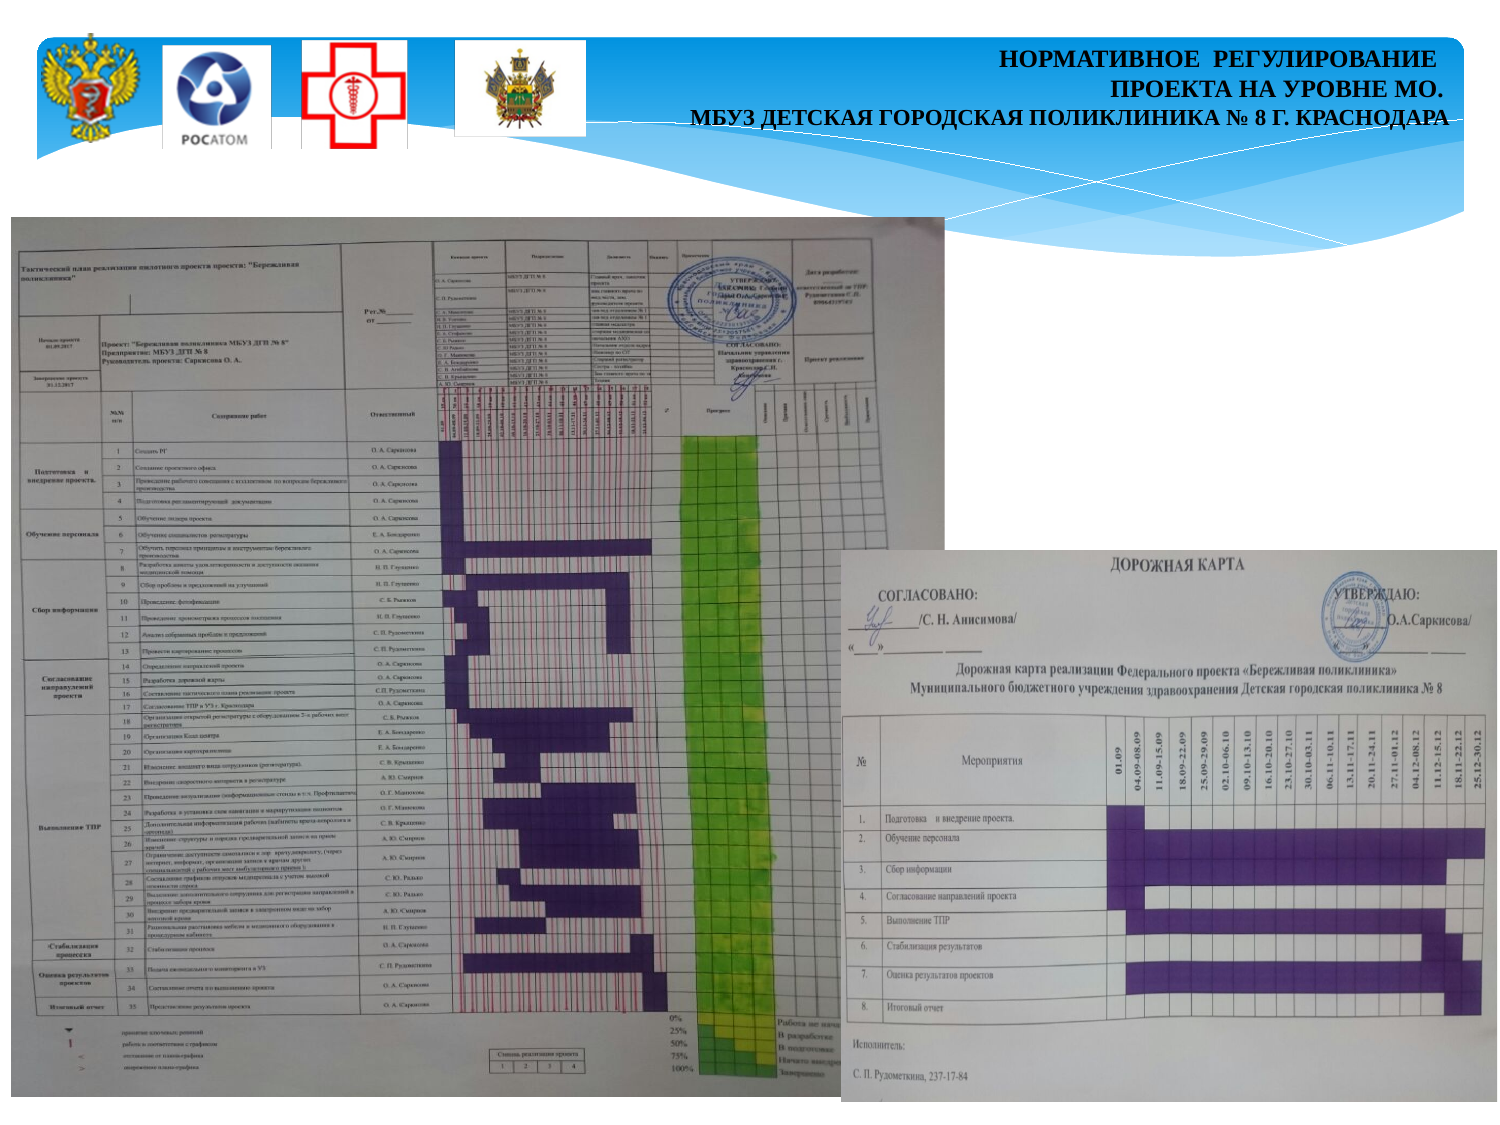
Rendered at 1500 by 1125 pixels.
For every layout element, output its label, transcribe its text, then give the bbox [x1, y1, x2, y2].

text_box НОРМАТИВНОЕ РЕГУЛИРОВАНИЕ ПРОЕКТА НА УРОВНЕ МО. МБУЗ ДЕТСКАЯ ГОРОДСКАЯ ПОЛИКЛИНИКА № 8 Г. КРАСНОДАРА [590, 34, 1466, 137]
picture [40, 33, 586, 150]
picture [10, 217, 1498, 1103]
